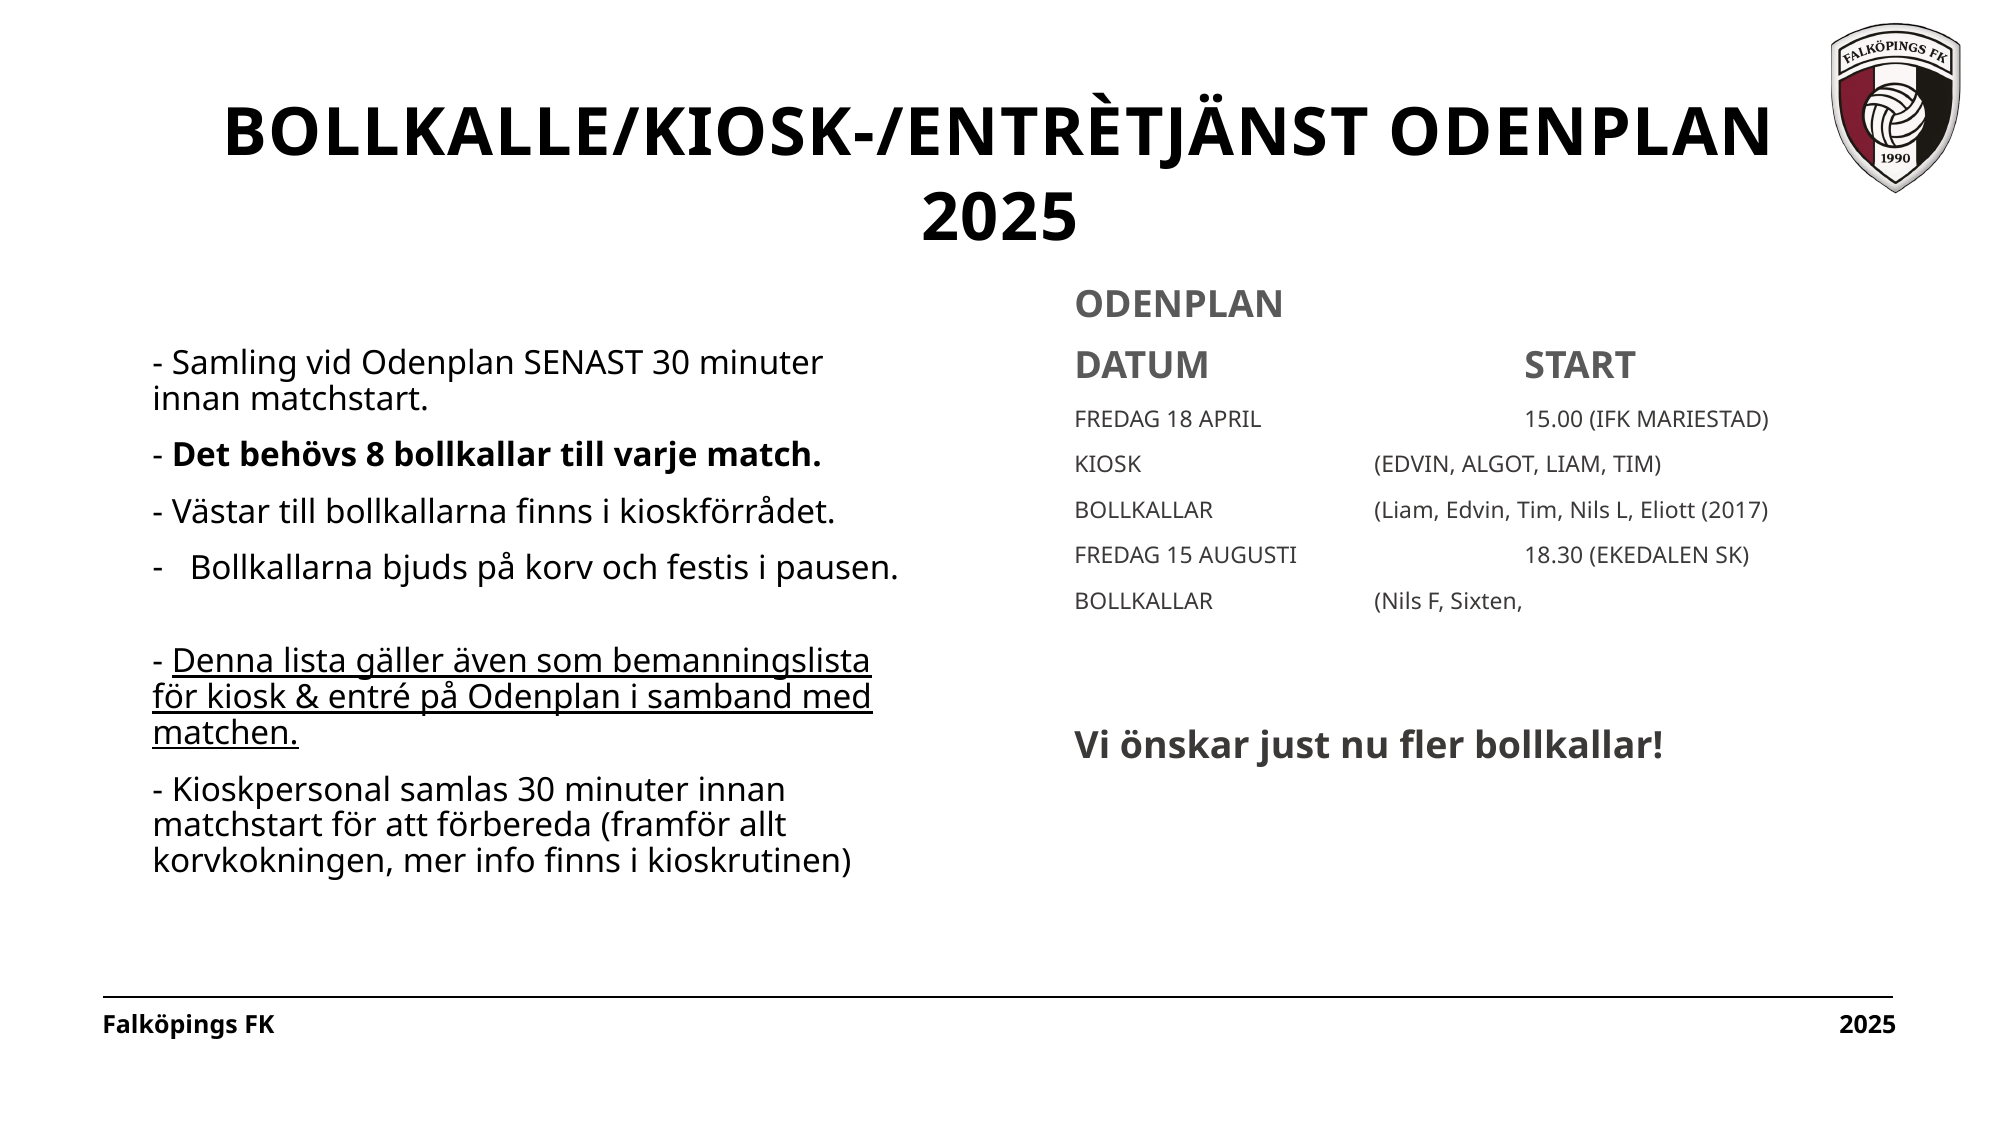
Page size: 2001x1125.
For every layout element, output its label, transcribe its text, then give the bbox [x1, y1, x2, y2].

list - Samling vid Odenplan SENAST 30 minuter innan matchstart. - Det behövs 8 bollkallar till varje match. - Västar till bollkallarna finns i kioskförrådet. Bollkallarna bjuds på korv och festis i pausen. - Denna lista gäller även som bemanningslista för kiosk & entré på Odenplan i samband med matchen. - Kioskpersonal samlas 30 minuter innan matchstart för att förbereda (framför allt korvkokningen, mer info finns i kioskrutinen) [137, 277, 930, 985]
picture [1829, 20, 1962, 195]
text_box Falköpings FK [87, 1001, 711, 1046]
text_box 2025 [1287, 1001, 1911, 1046]
title BOLLKALLE/KIOSK-/ENTRÈTJÄNST ODENPLAN 2025 [137, 59, 1863, 278]
text_box ODENPLAN DATUM START FREDAG 18 APRIL 15.00 (IFK MARIESTAD) KIOSK (EDVIN, ALGOT, LIAM, TIM) BOLLKALLAR (Liam, Edvin, Tim, Nils L, Eliott (2017) FREDAG 15 AUGUSTI 18.30 (EKEDALEN SK) BOLLKALLAR (Nils F, Sixten, Vi önskar just nu fler bollkallar! [1059, 277, 1829, 985]
